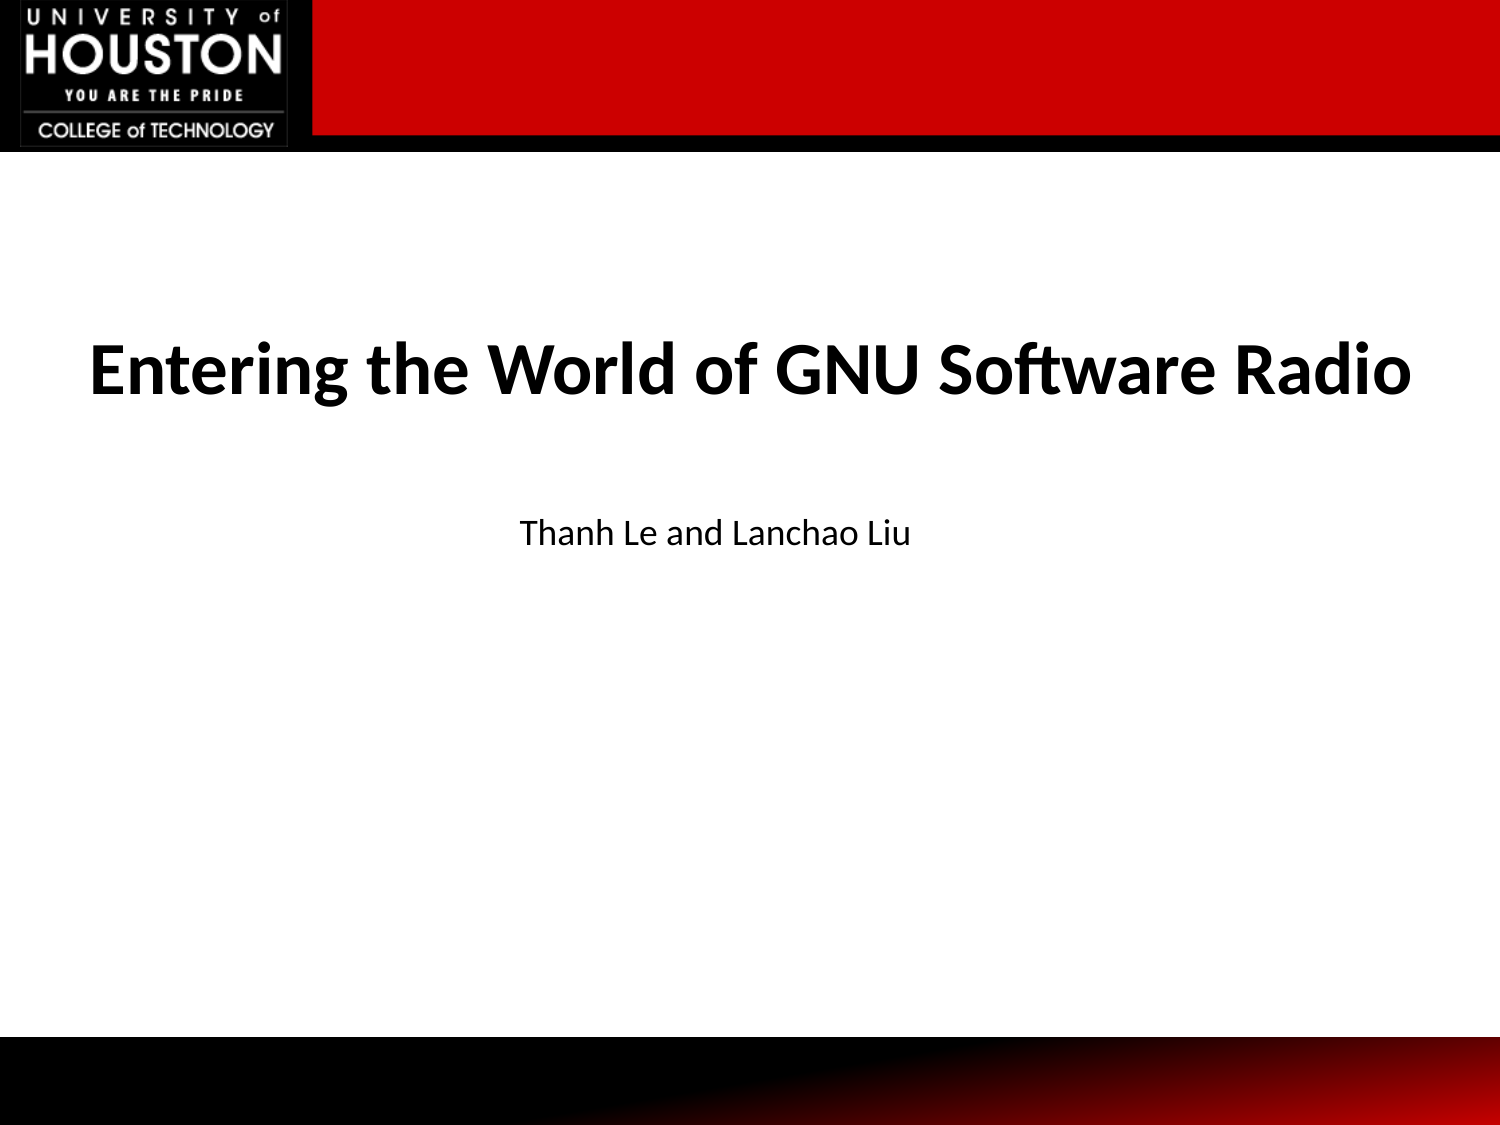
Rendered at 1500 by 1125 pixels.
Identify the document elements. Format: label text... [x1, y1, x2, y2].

text_box Thanh Le and Lanchao Liu [504, 500, 927, 561]
text_box Entering the World of GNU Software Radio [75, 312, 1500, 418]
subtitle [125, 500, 1375, 763]
picture [20, 0, 288, 147]
